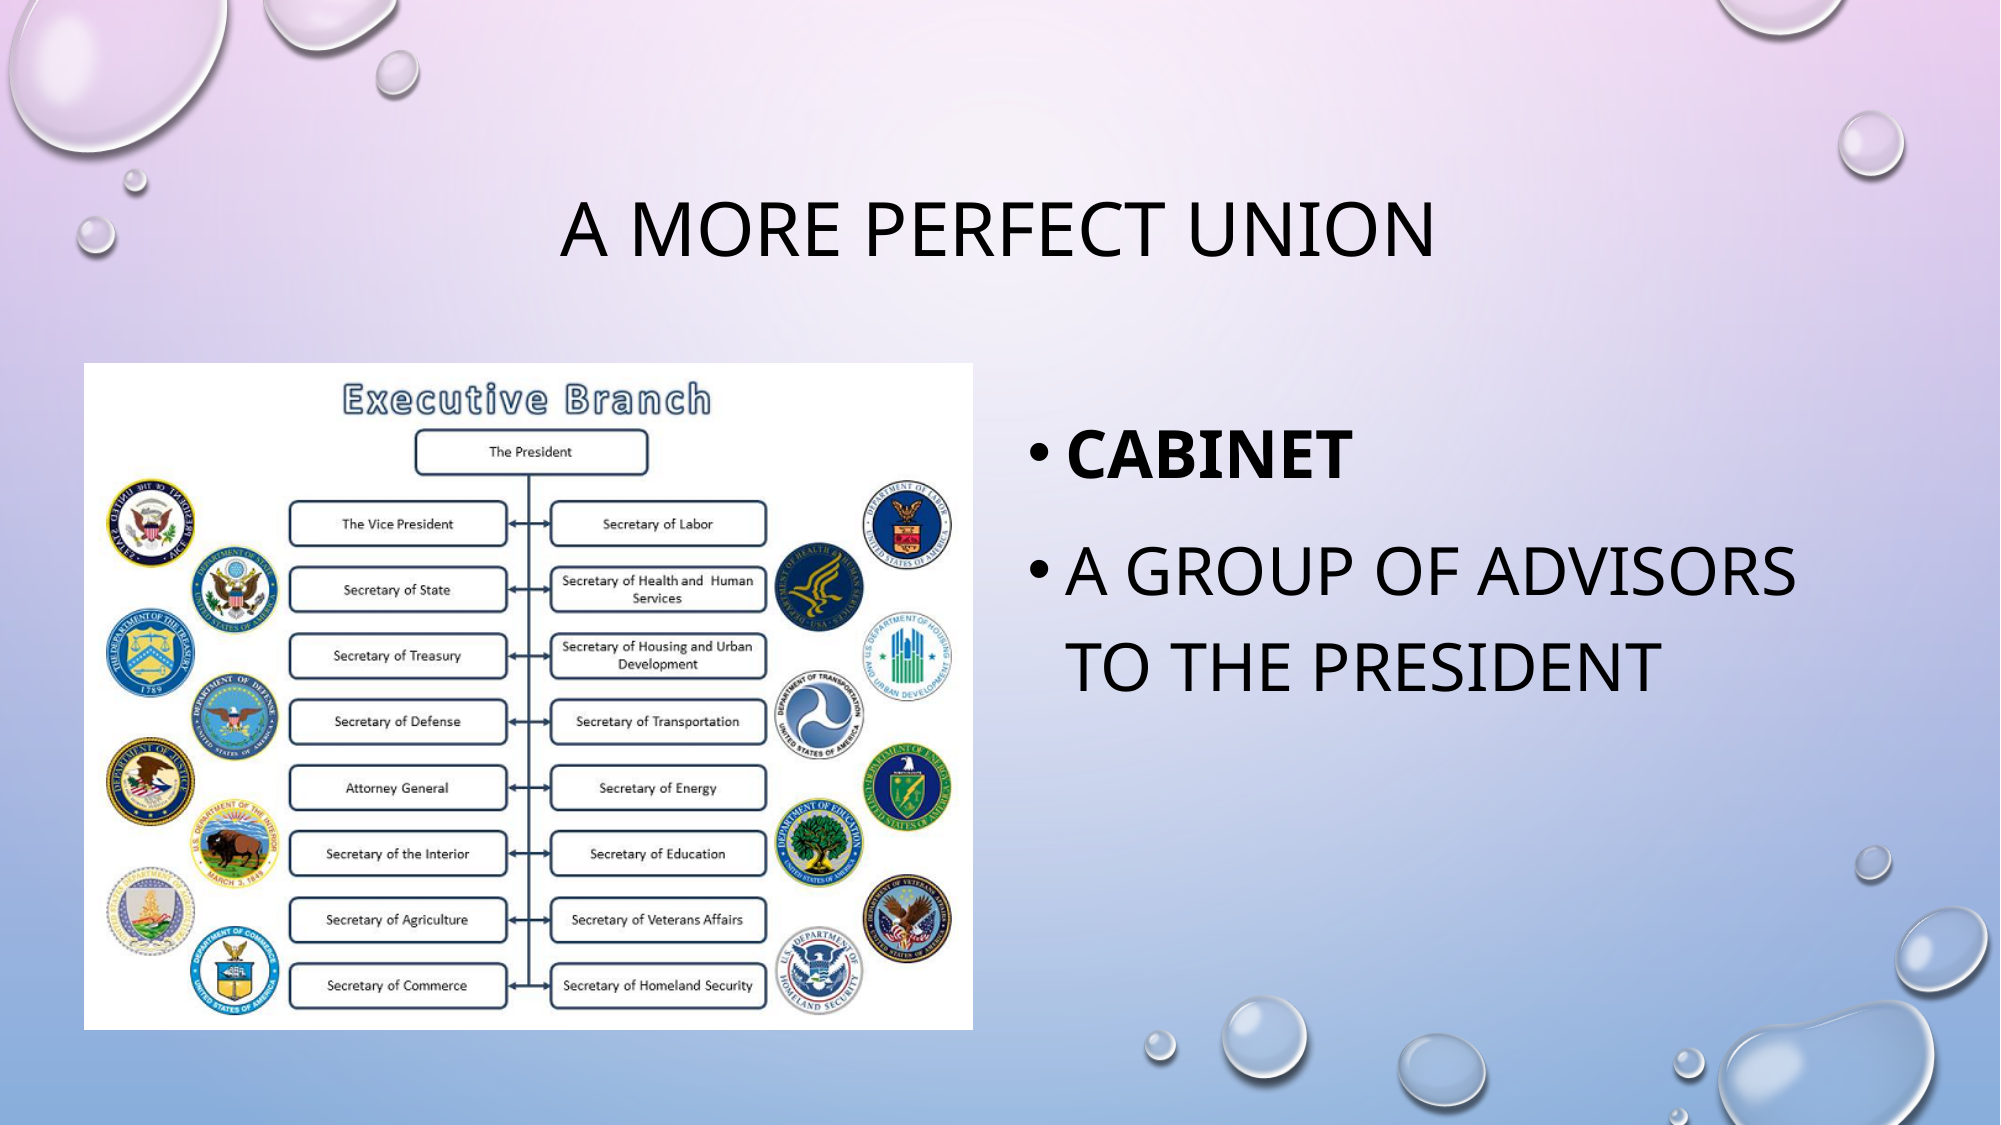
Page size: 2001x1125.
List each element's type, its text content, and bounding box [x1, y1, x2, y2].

title A More Perfect Union [149, 101, 1851, 364]
picture [0, 0, 2000, 1125]
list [84, 362, 974, 1030]
list Cabinet A group of advisors to the President [1012, 388, 1850, 950]
